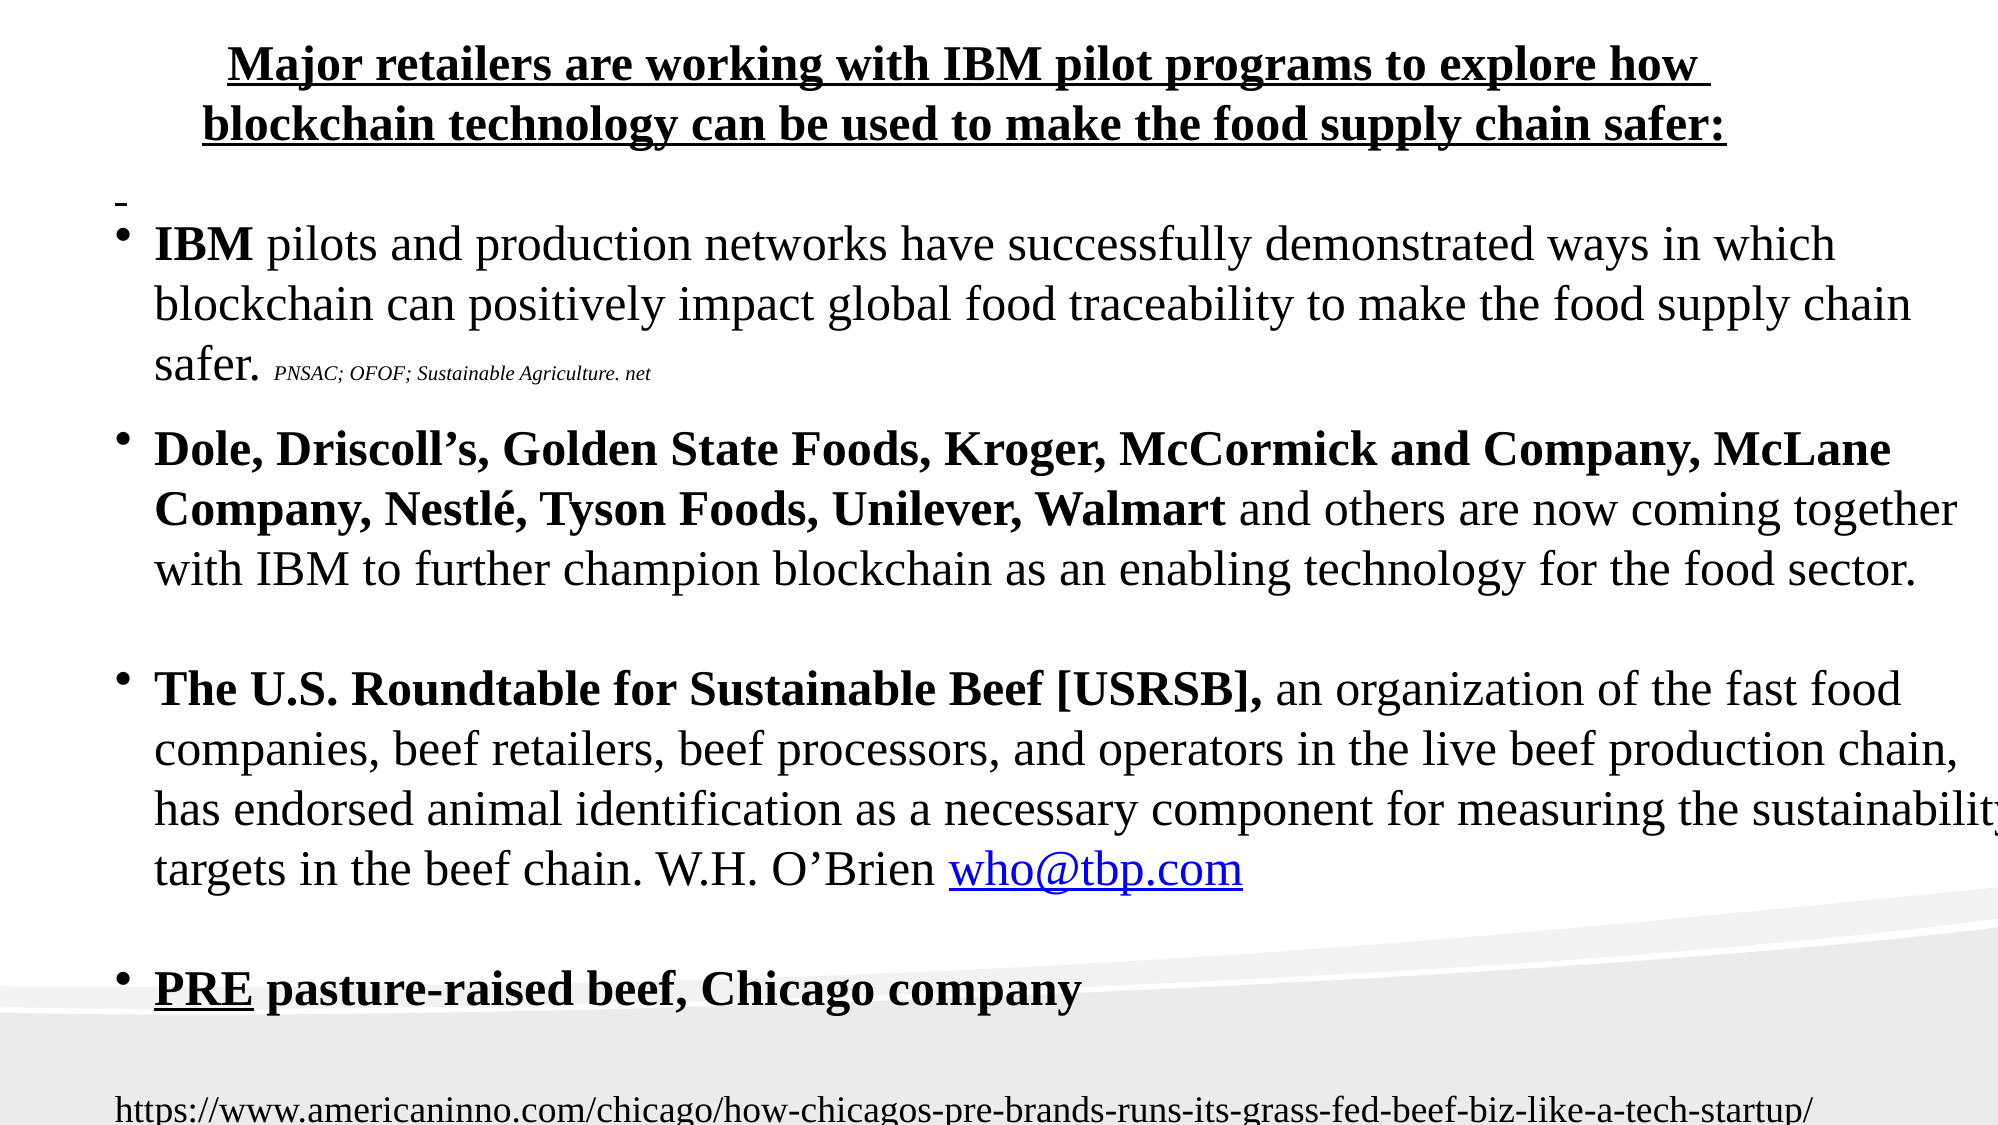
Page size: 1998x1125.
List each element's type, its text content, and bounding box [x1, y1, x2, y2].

text_box Major retailers are working with IBM pilot programs to explore how blockchain technology can be used to make the food supply chain safer: IBM pilots and production networks have successfully demonstrated ways in which blockchain can positively impact global food traceability to make the food supply chain safer. PNSAC; OFOF; Sustainable Agriculture. net Dole, Driscoll’s, Golden State Foods, Kroger, McCormick and Company, McLane Company, Nestlé, Tyson Foods, Unilever, Walmart and others are now coming together with IBM to further champion blockchain as an enabling technology for the food sector. The U.S. Roundtable for Sustainable Beef [USRSB], an organization of the fast food companies, beef retailers, beef processors, and operators in the live beef production chain, has endorsed animal identification as a necessary component for measuring the sustainability targets in the beef chain. W.H. O’Brien who@tbp.com PRE pasture-raised beef, Chicago company https://www.americaninno.com/chicago/how-chicagos-pre-brands-runs-its-grass-fed-beef-biz-like-a-tech-startup/ [107, 22, 1998, 1125]
